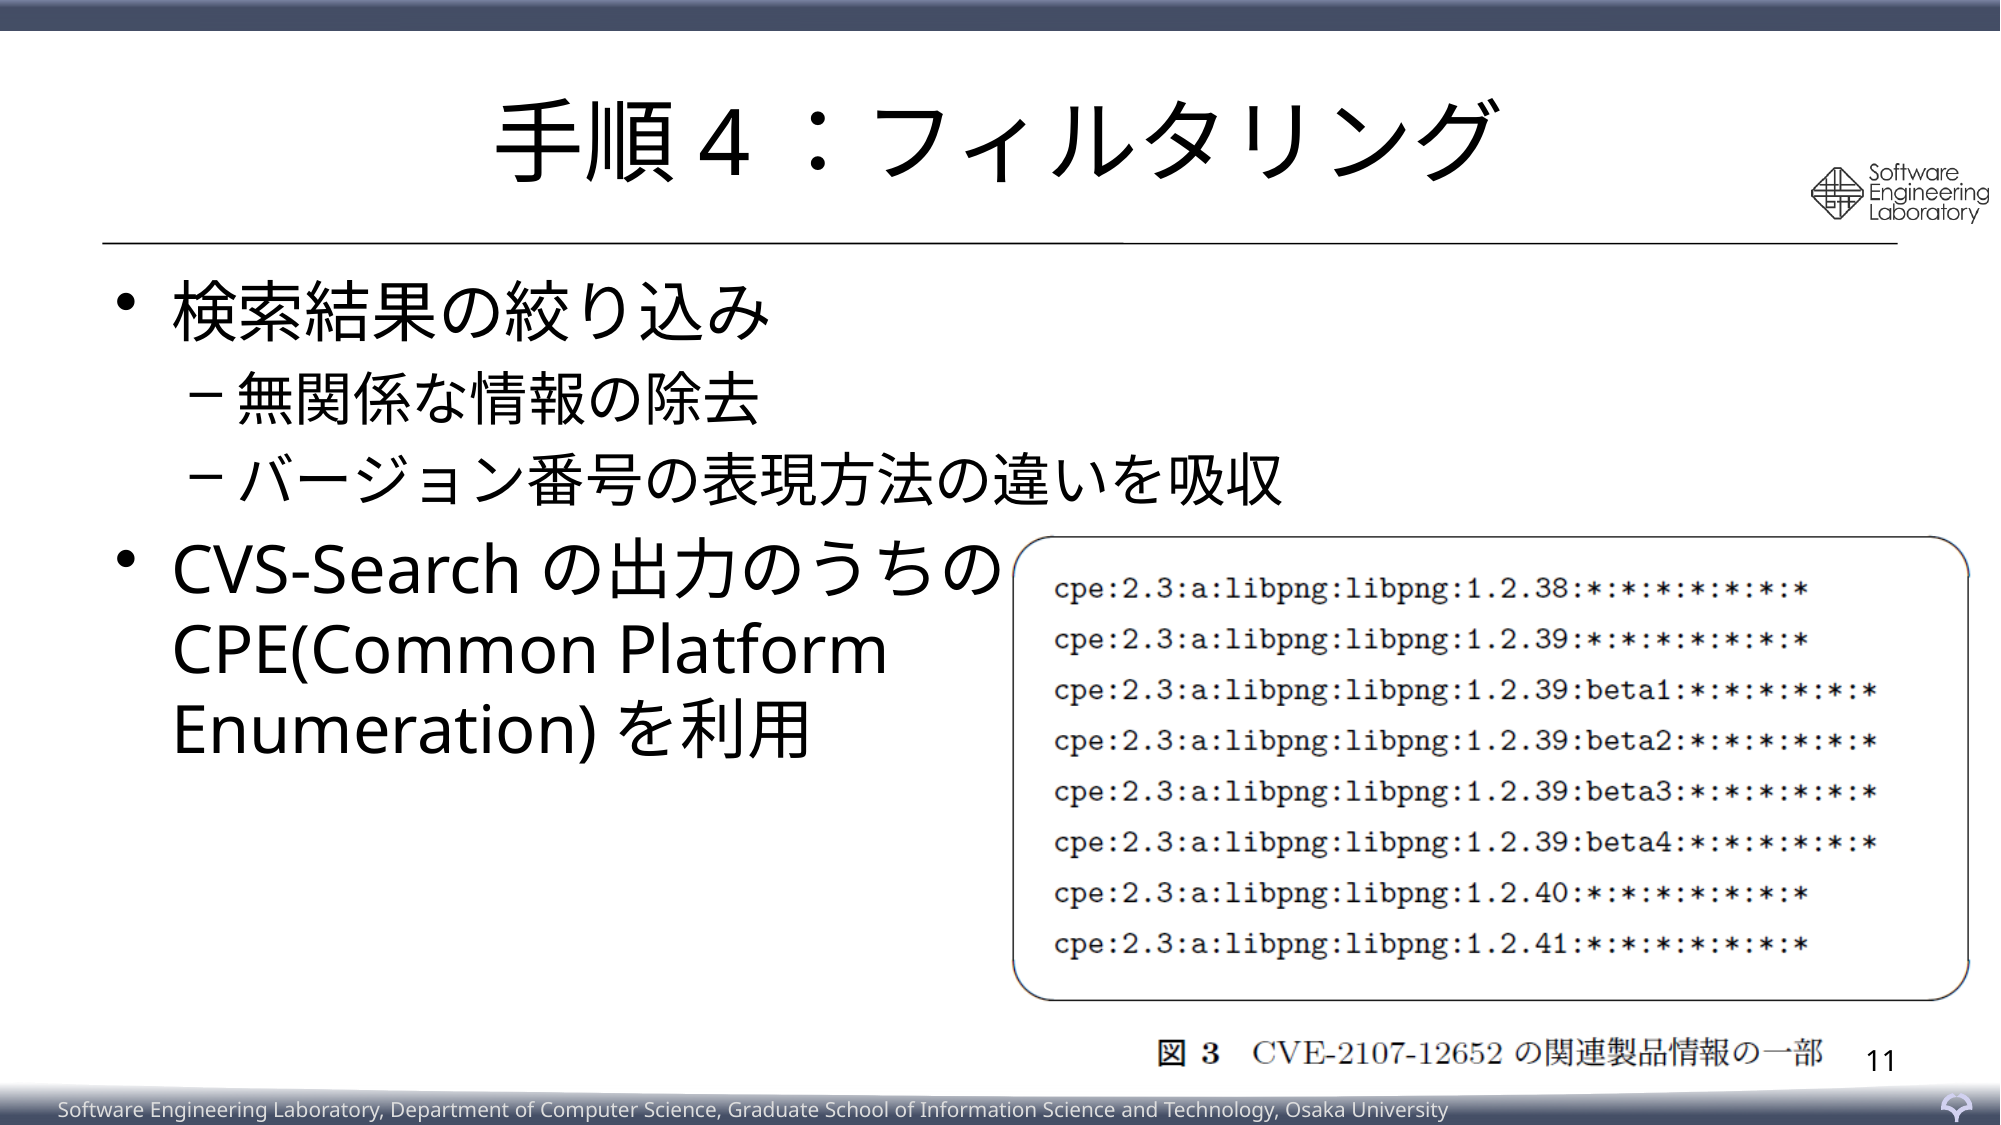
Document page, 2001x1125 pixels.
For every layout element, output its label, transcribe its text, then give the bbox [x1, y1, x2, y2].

picture [0, 0, 2000, 31]
list 検索結果の絞り込み 無関係な情報の除去 バージョン番号の表現方法の違いを吸収 CVS-Searchの出力のうちの CPE(Common Platform Enumeration)を利用 [99, 262, 1901, 1006]
picture [1898, 163, 1989, 224]
picture [998, 522, 1981, 1081]
picture [0, 1082, 2000, 1125]
title 手順4：フィルタリング [99, 44, 1898, 233]
